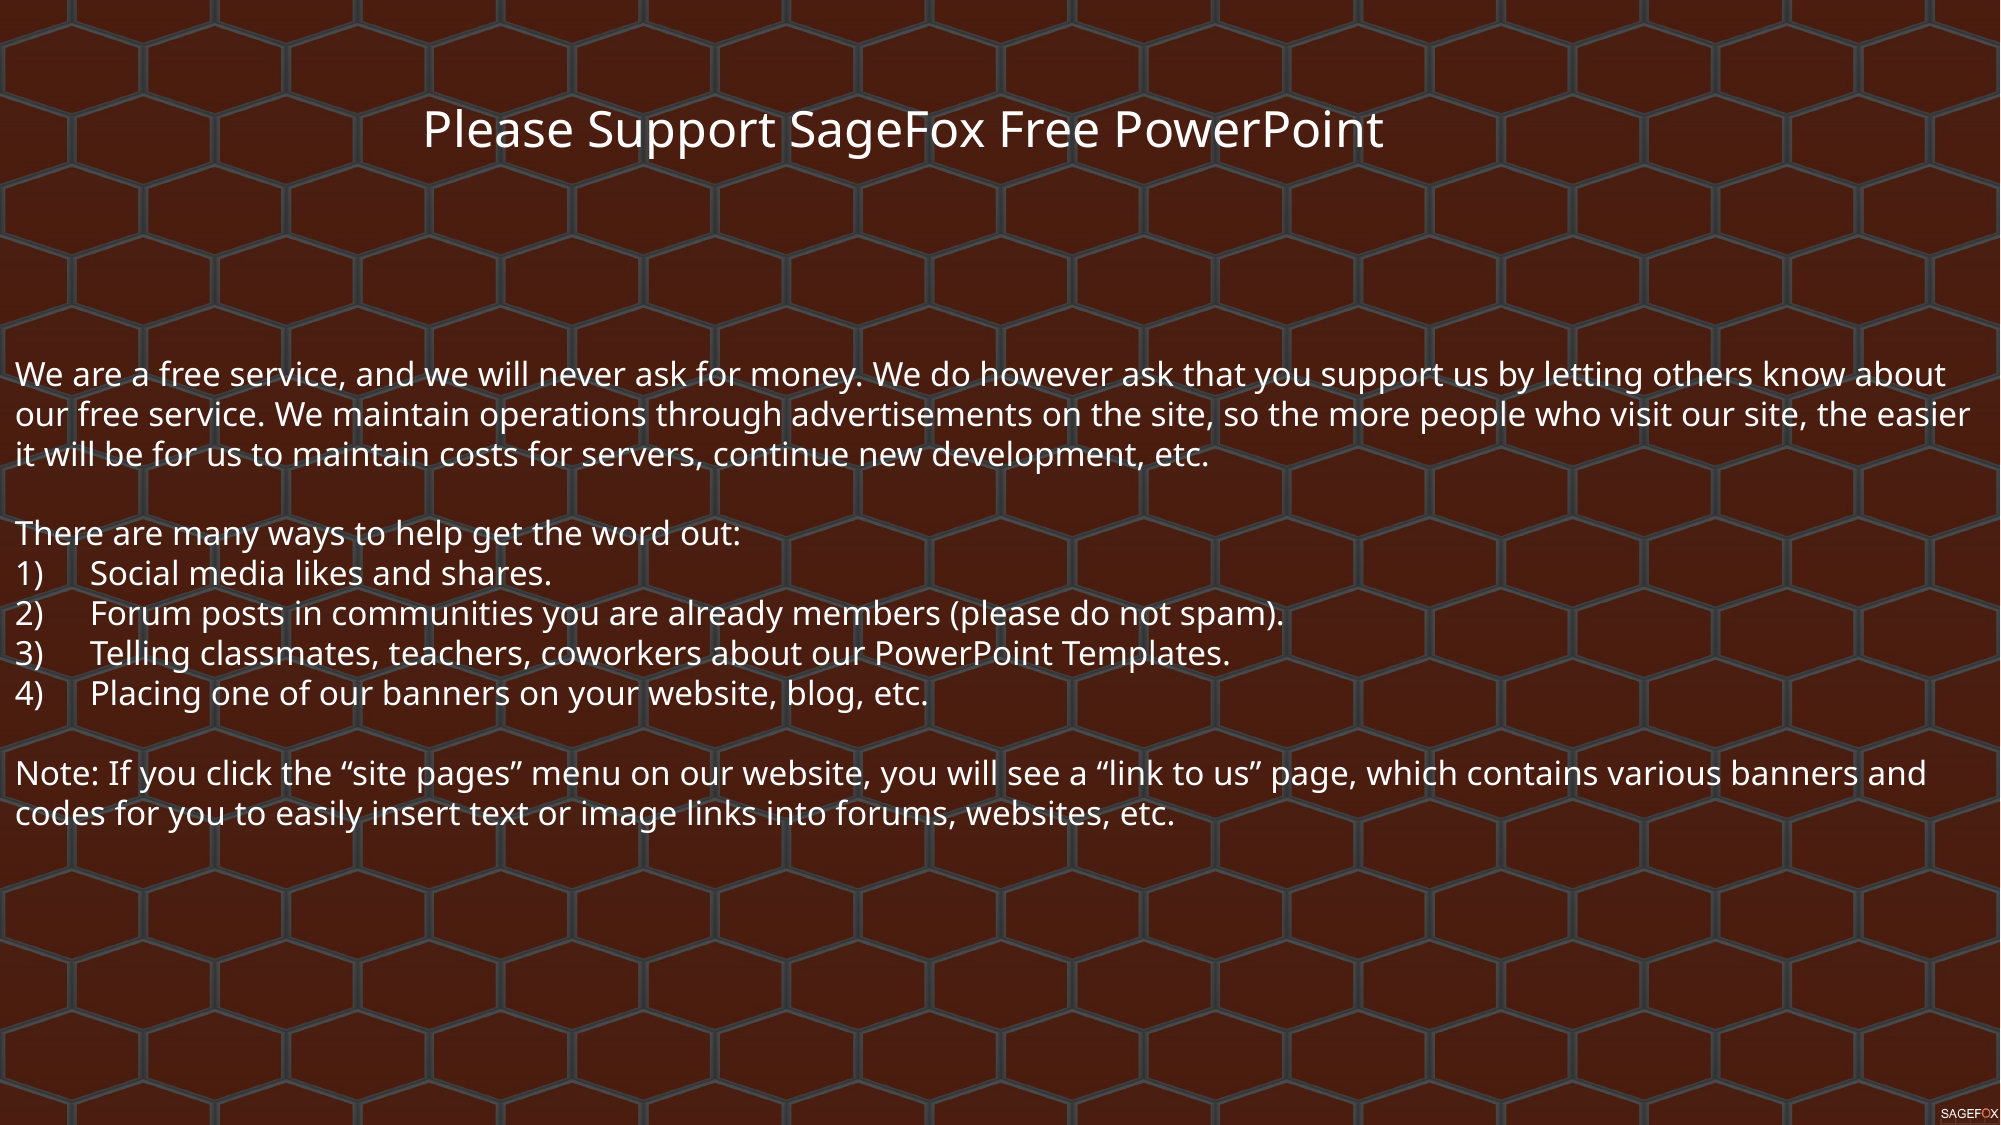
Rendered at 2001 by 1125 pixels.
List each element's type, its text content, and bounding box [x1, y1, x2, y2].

text_box We are a free service, and we will never ask for money. We do however ask that you support us by letting others know about our free service. We maintain operations through advertisements on the site, so the more people who visit our site, the easier it will be for us to maintain costs for servers, continue new development, etc. There are many ways to help get the word out: Social media likes and shares. Forum posts in communities you are already members (please do not spam). Telling classmates, teachers, coworkers about our PowerPoint Templates. Placing one of our banners on your website, blog, etc. Note: If you click the “site pages” menu on our website, you will see a “link to us” page, which contains various banners and codes for you to easily insert text or image links into forums, websites, etc. [0, 0, 2000, 1125]
title Please Support SageFox Free PowerPoint [363, 72, 1444, 190]
